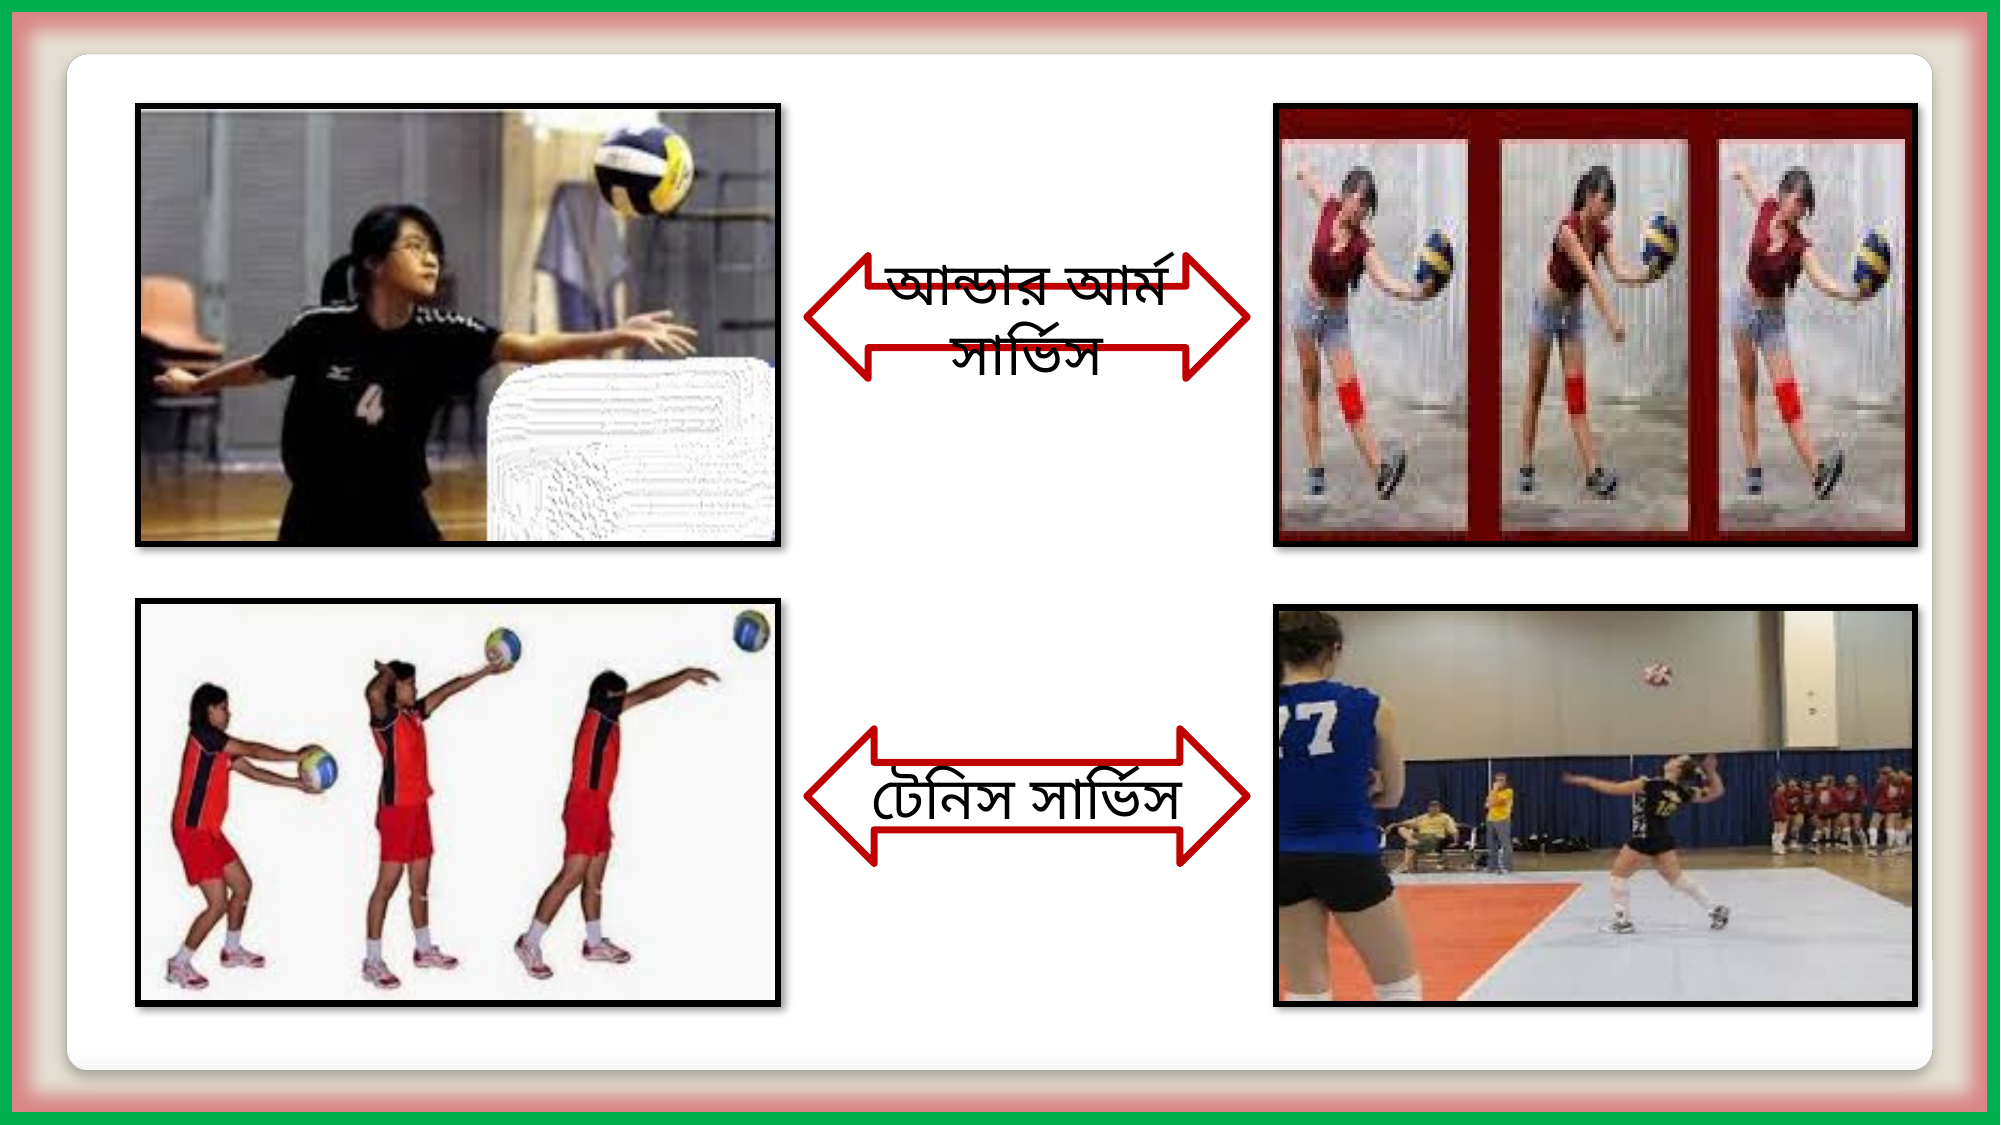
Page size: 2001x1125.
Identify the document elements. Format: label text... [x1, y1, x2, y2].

text_box [0, 0, 2000, 1125]
text_box আন্ডার আর্ম সার্ভিস [803, 252, 1251, 382]
picture [1278, 108, 1913, 541]
text_box টেনিস সার্ভিস [803, 725, 1251, 867]
picture [140, 604, 776, 1001]
picture [1278, 610, 1913, 1001]
picture [140, 108, 776, 541]
